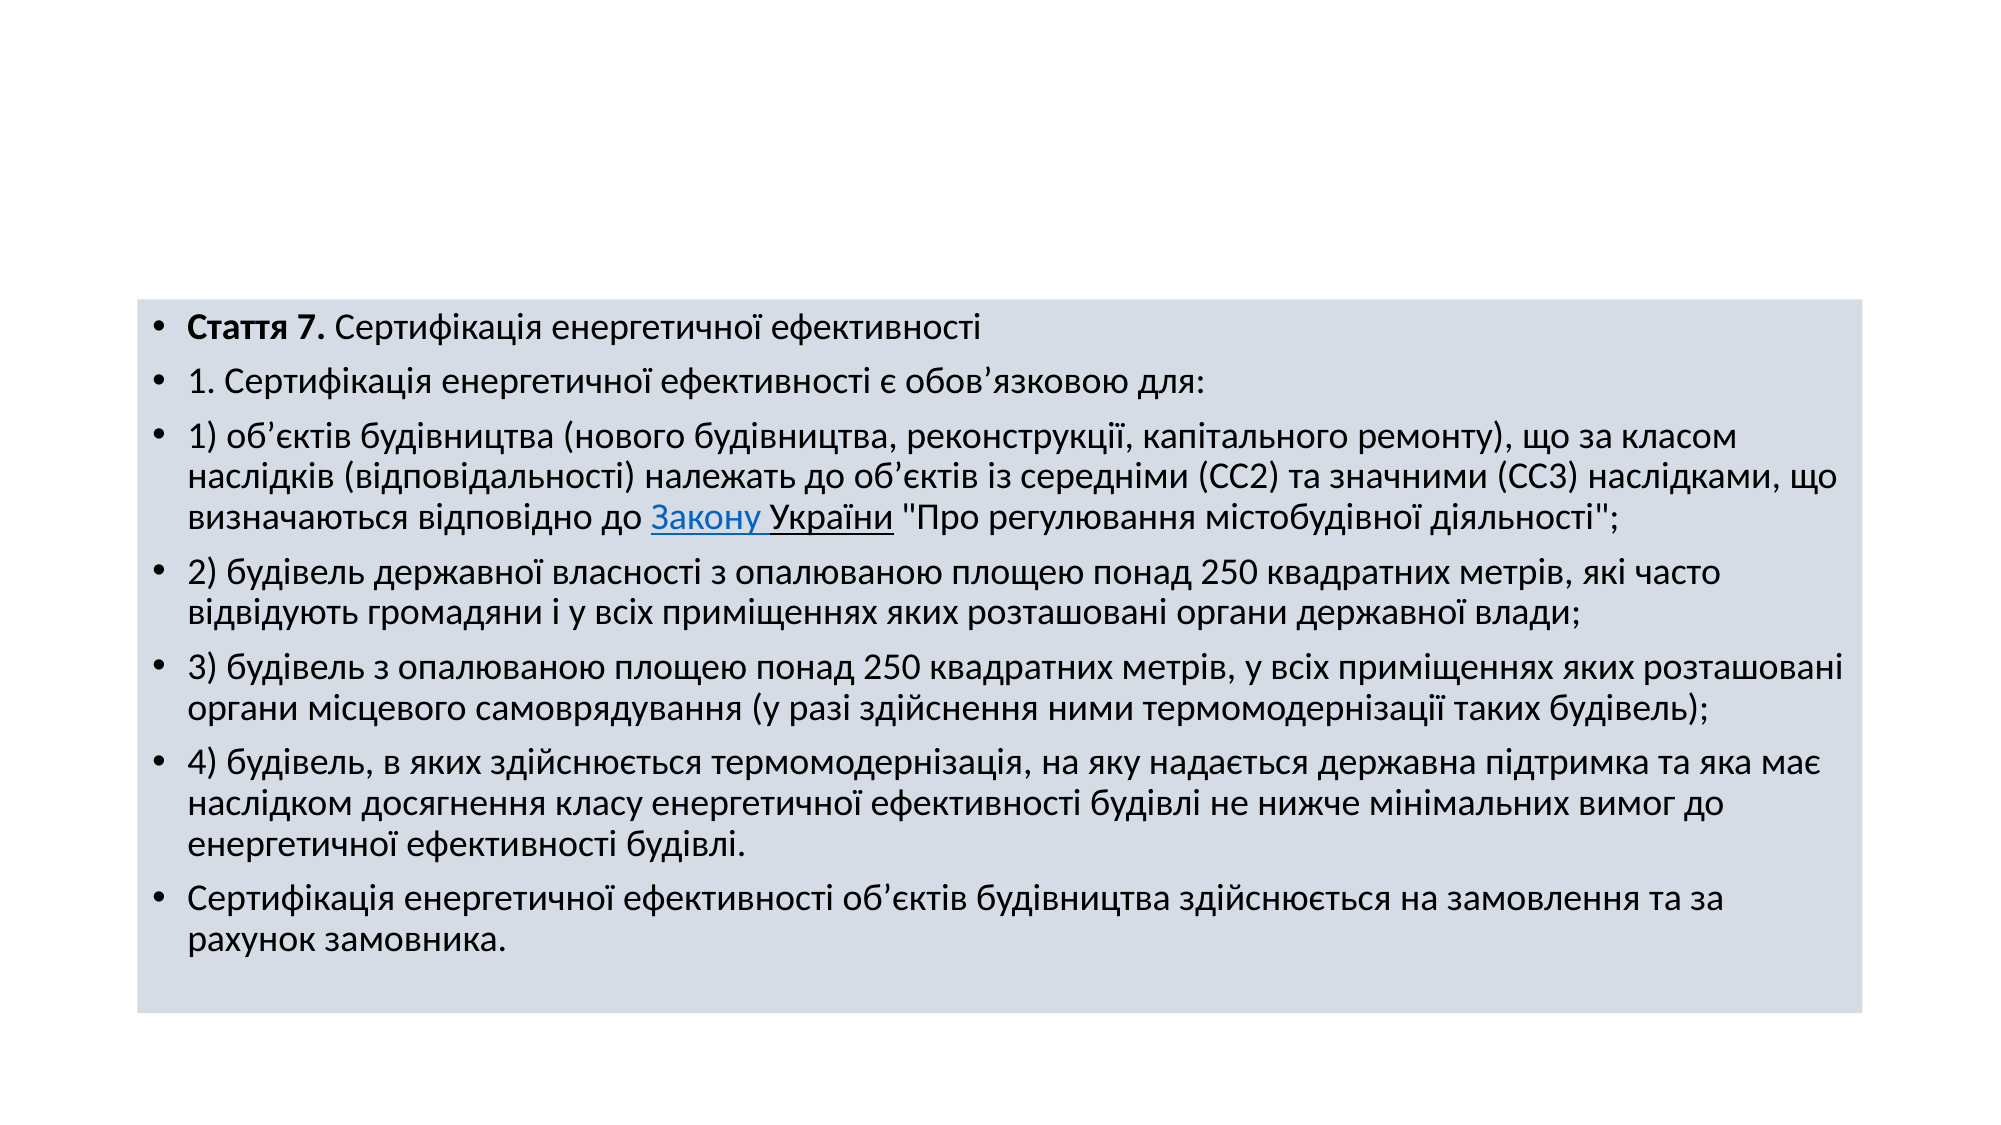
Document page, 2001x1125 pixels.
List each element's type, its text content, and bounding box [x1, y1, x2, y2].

list Стаття 7. Сертифікація енергетичної ефективності 1. Сертифікація енергетичної ефективності є обов’язковою для: 1) об’єктів будівництва (нового будівництва, реконструкції, капітального ремонту), що за класом наслідків (відповідальності) належать до об’єктів із середніми (СС2) та значними (СС3) наслідками, що визначаються відповідно до Закону України "Про регулювання містобудівної діяльності"; 2) будівель державної власності з опалюваною площею понад 250 квадратних метрів, які часто відвідують громадяни і у всіх приміщеннях яких розташовані органи державної влади; 3) будівель з опалюваною площею понад 250 квадратних метрів, у всіх приміщеннях яких розташовані органи місцевого самоврядування (у разі здійснення ними термомодернізації таких будівель); 4) будівель, в яких здійснюється термомодернізація, на яку надається державна підтримка та яка має наслідком досягнення класу енергетичної ефективності будівлі не нижче мінімальних вимог до енергетичної ефективності будівлі. Сертифікація енергетичної ефективності об’єктів будівництва здійснюється на замовлення та за рахунок замовника. [137, 299, 1863, 1014]
